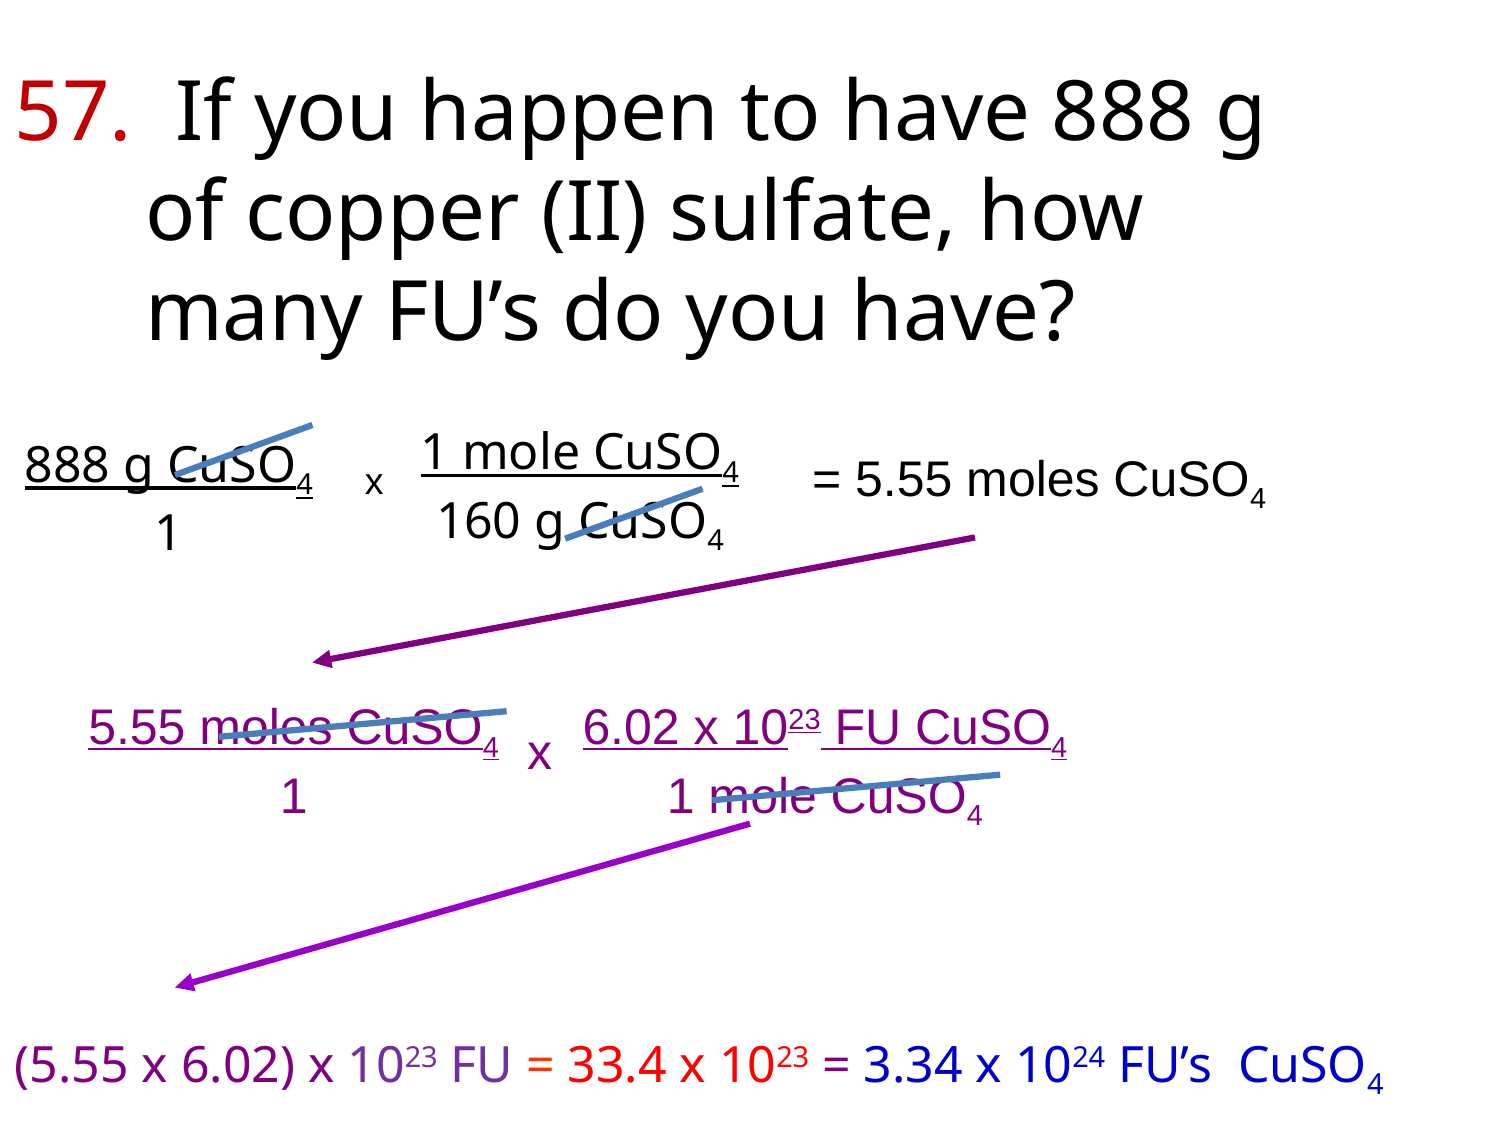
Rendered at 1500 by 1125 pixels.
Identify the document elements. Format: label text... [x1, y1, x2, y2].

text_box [564, 488, 703, 539]
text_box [174, 424, 313, 476]
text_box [712, 774, 1001, 801]
text_box (5.55 x 6.02) x 1023 FU = 33.4 x 1023 = 3.34 x 1024 FU’s CuSO4 [0, 1024, 1500, 1108]
text_box x [512, 712, 537, 788]
text_box = 5.55 moles CuSO4 [797, 438, 1325, 522]
text_box [174, 839, 697, 991]
text_box x [349, 449, 406, 510]
text_box 5.55 moles CuSO4 1 [62, 687, 525, 831]
text_box 57. If you happen to have 888 g of copper (II) sulfate, how many FU’s do you have? [0, 50, 1475, 365]
text_box 1 mole CuSO4 160 g CuSO4 [406, 412, 754, 564]
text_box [218, 710, 507, 738]
text_box 888 g CuSO4 1 [0, 424, 338, 568]
text_box [312, 537, 976, 667]
text_box 6.02 x 1023 FU CuSO4 1 mole CuSO4 [537, 687, 1113, 839]
